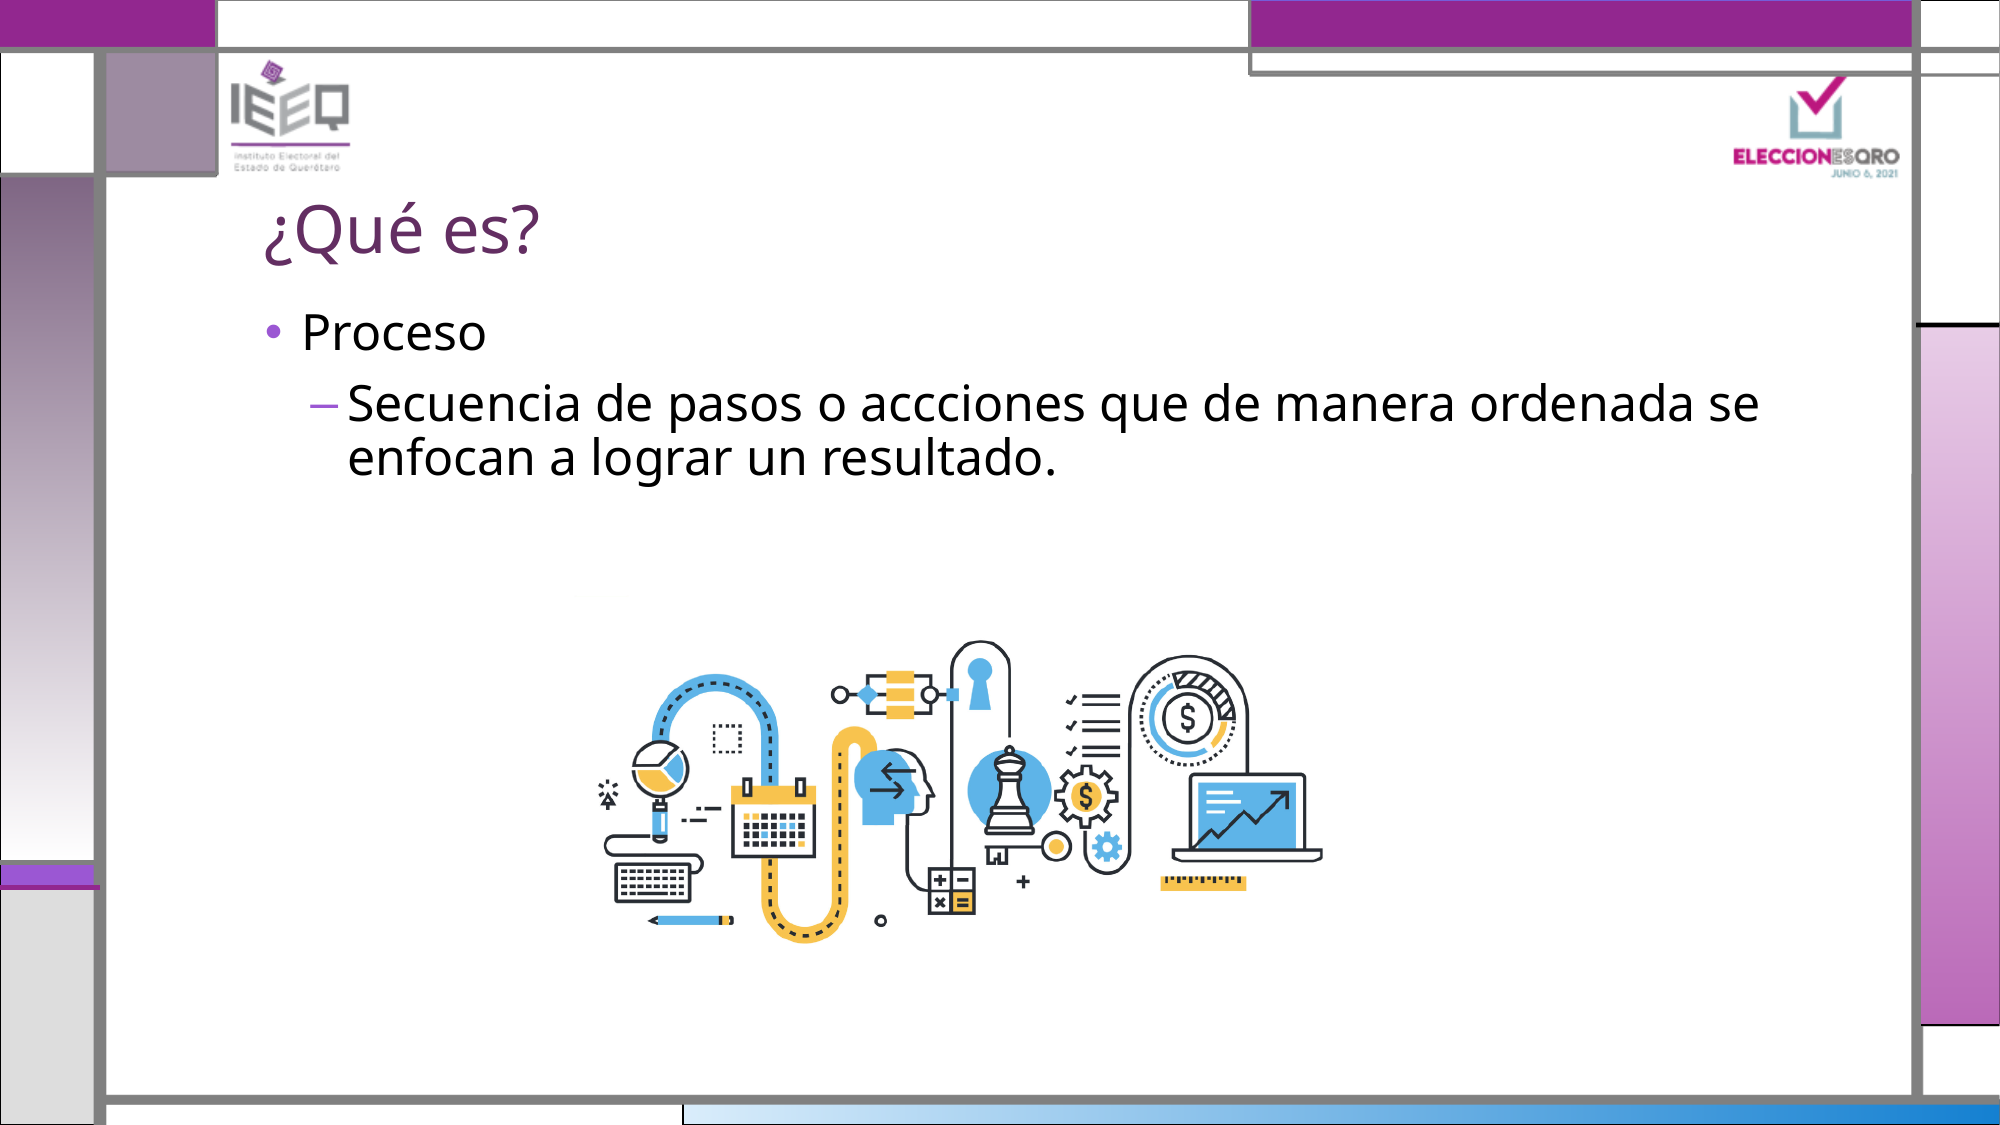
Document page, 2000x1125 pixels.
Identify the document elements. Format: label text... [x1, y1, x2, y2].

list Proceso Secuencia de pasos o accciones que de manera ordenada se enfocan a lograr un resultado. [249, 299, 1825, 988]
picture [107, 54, 1911, 1095]
picture [107, 1105, 682, 1125]
title ¿Qué es? [249, 87, 1825, 275]
picture [1252, 54, 1911, 73]
picture [1921, 1026, 2000, 1095]
